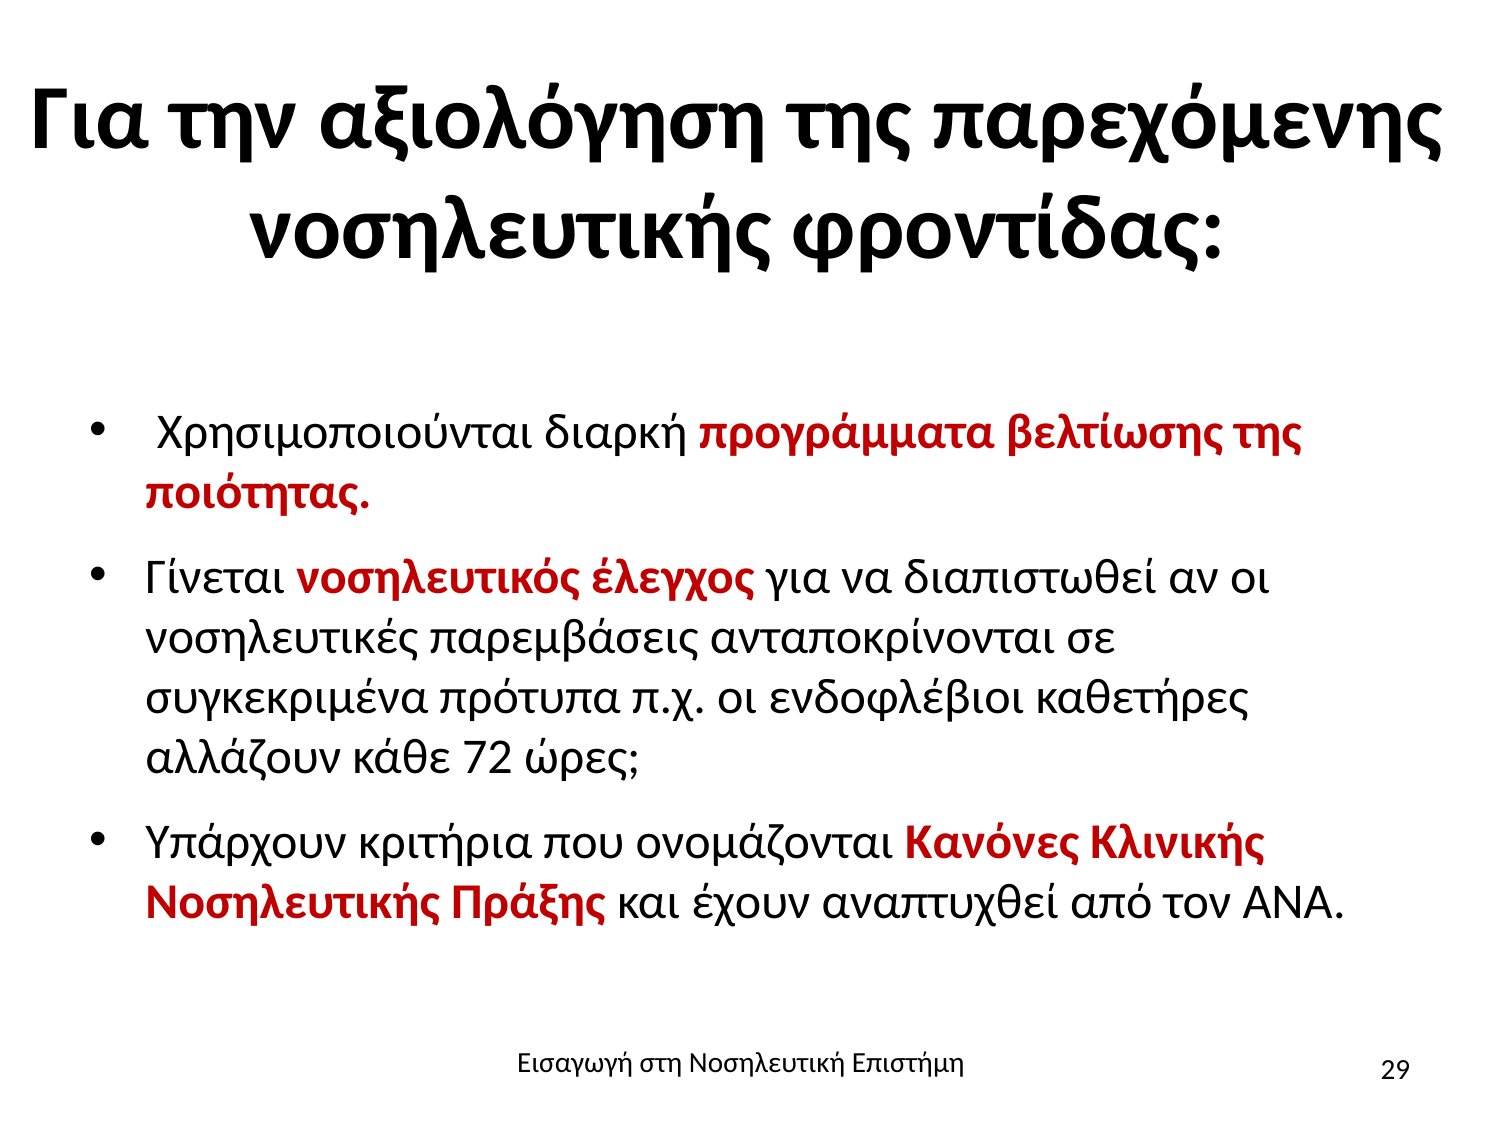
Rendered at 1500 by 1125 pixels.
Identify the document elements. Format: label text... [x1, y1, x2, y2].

text_box 29 [1074, 1042, 1425, 1103]
text_box Εισαγωγή στη Νοσηλευτική Επιστήμη [392, 1035, 1091, 1119]
list Χρησιμοποιούνται διαρκή προγράμματα βελτίωσης της ποιότητας. Γίνεται νοσηλευτικός έλεγχος για να διαπιστωθεί αν οι νοσηλευτικές παρεμβάσεις ανταποκρίνονται σε συγκεκριμένα πρότυπα π.χ. οι ενδοφλέβιοι καθετήρες αλλάζουν κάθε 72 ώρες; Υπάρχουν κριτήρια που ονομάζονται Κανόνες Κλινικής Νοσηλευτικής Πράξης και έχουν αναπτυχθεί από τον ΑΝΑ. [74, 391, 1403, 664]
title Για την αξιολόγηση της παρεχόμενης νοσηλευτικής φροντίδας: [0, 42, 1483, 291]
